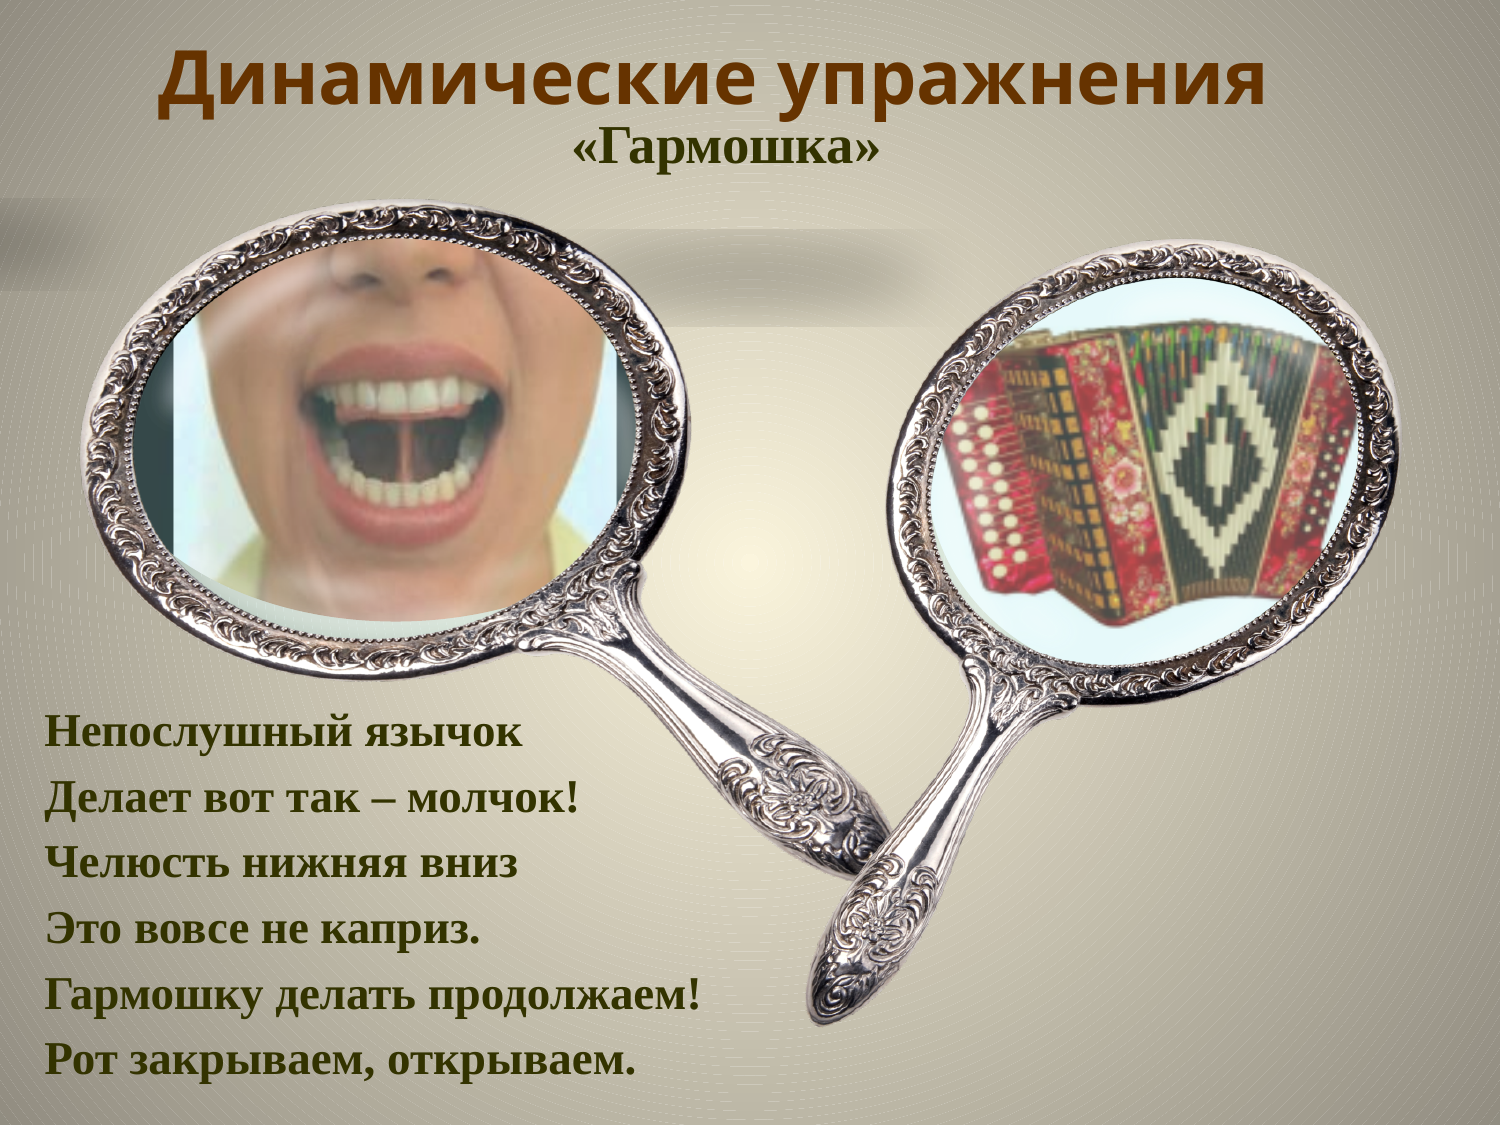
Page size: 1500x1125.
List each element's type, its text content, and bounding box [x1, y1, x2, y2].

subtitle «Гармошка» Непослушный язычок Делает вот так – молчок! Челюсть нижняя вниз Это вовсе не каприз. Гармошку делать продолжаем! Рот закрываем, открываем. [29, 101, 1199, 1094]
picture [82, 149, 1500, 1011]
title Динамические упражнения [76, 0, 1352, 149]
